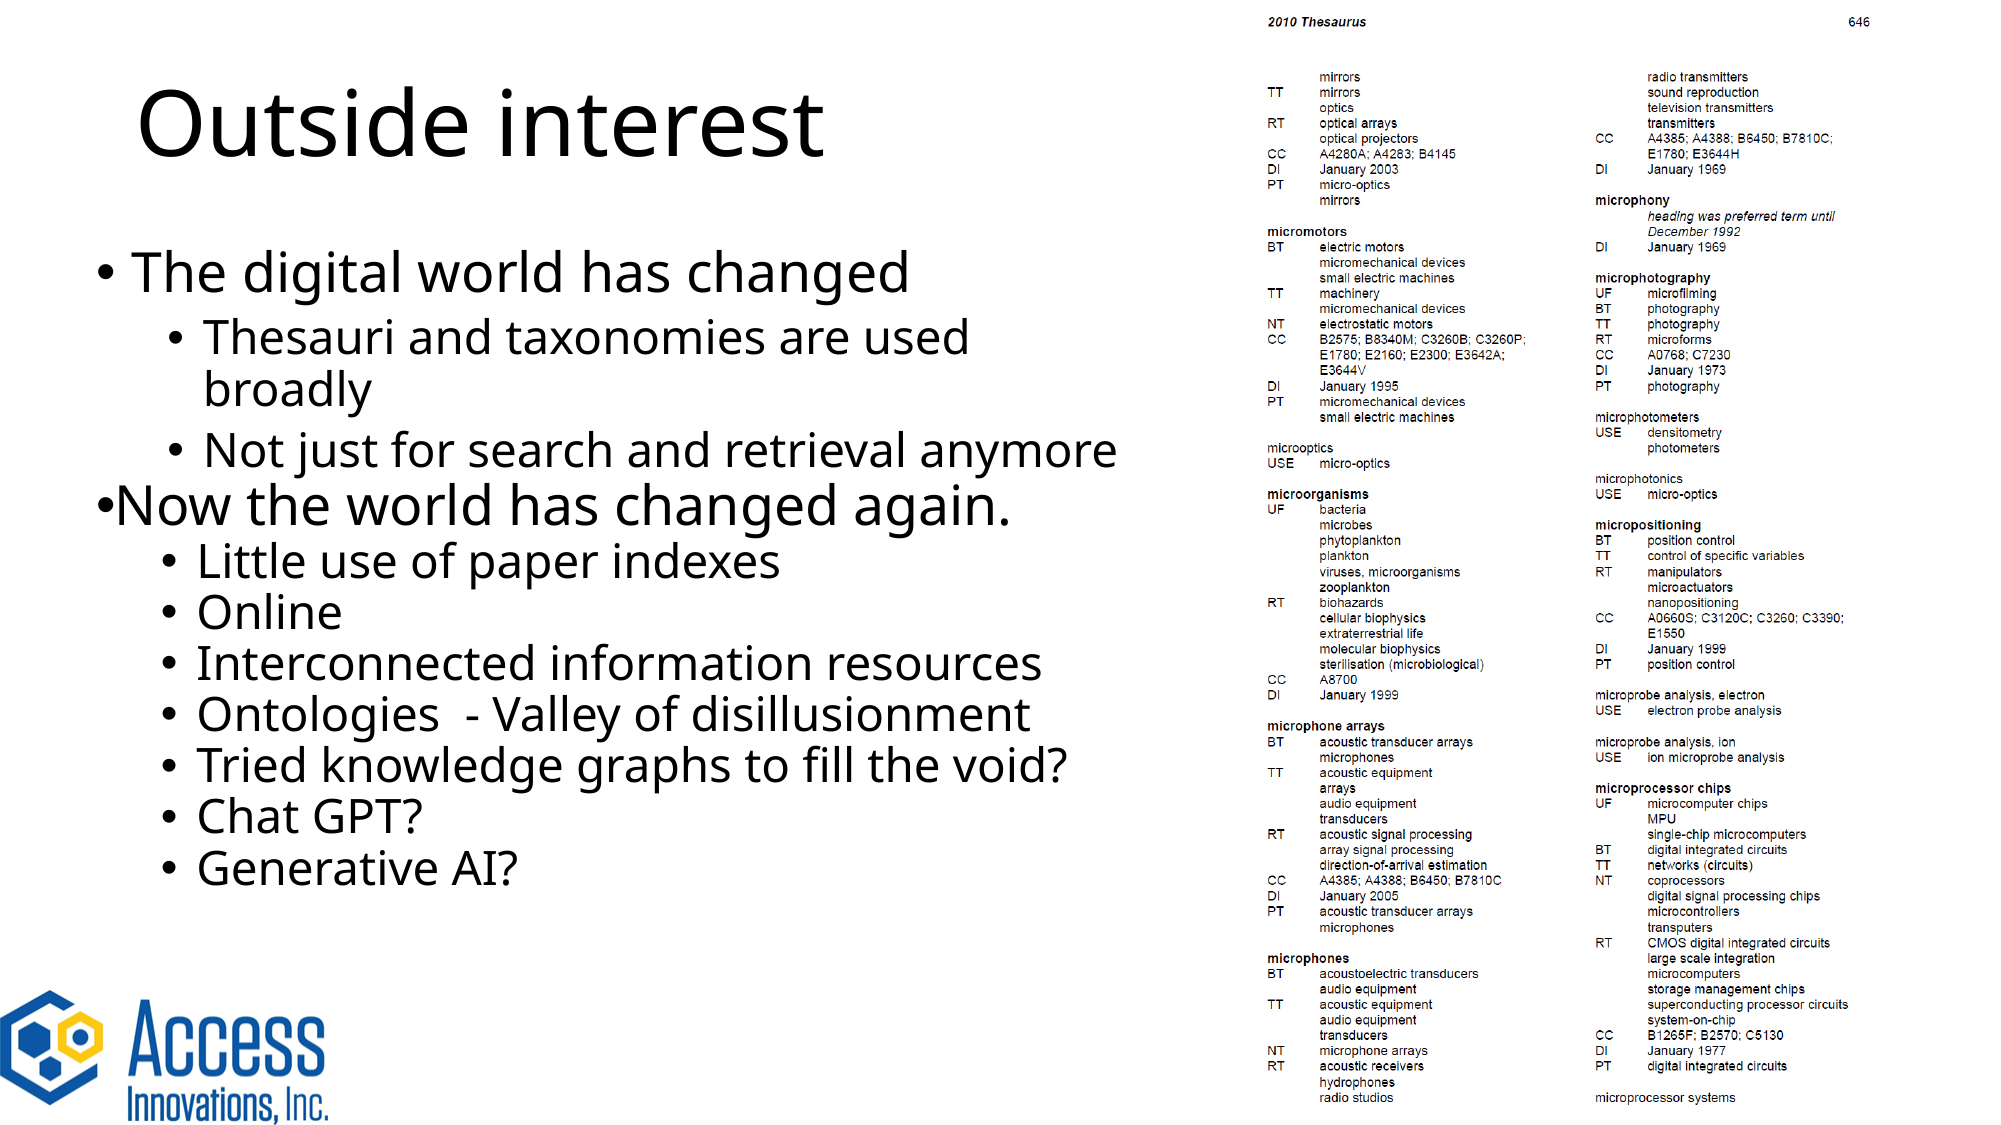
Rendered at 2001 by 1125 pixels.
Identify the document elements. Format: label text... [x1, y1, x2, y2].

title Outside interest [120, 17, 1139, 236]
picture [1139, 0, 2000, 1125]
list The digital world has changed Thesauri and taxonomies are used broadly Not just for search and retrieval anymore Now the world has changed again. Little use of paper indexes Online Interconnected information resources Ontologies - Valley of disillusionment Tried knowledge graphs to fill the void? Chat GPT? Generative AI? [81, 236, 1139, 950]
picture [0, 990, 328, 1125]
